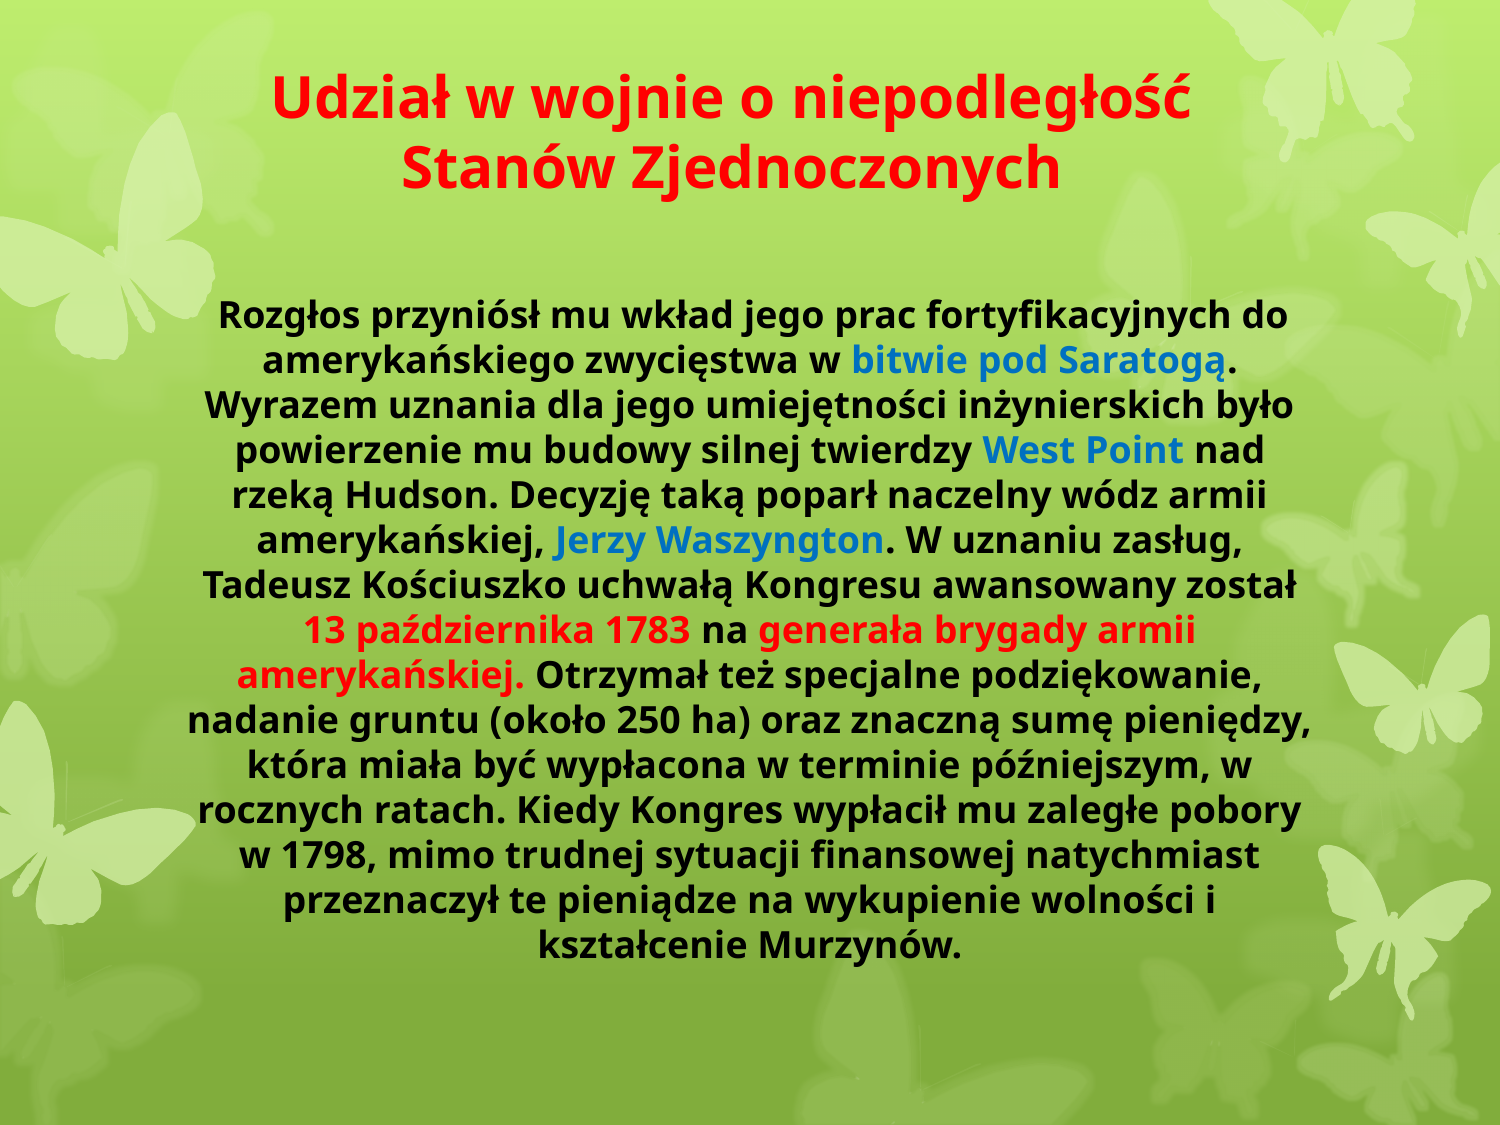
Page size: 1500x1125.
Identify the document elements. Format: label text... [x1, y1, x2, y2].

title Udział w wojnie o niepodległość Stanów Zjednoczonych [147, 54, 1317, 207]
list Rozgłos przyniósł mu wkład jego prac fortyfikacyjnych do amerykańskiego zwycięstwa w bitwie pod Saratogą. Wyrazem uznania dla jego umiejętności inżynierskich było powierzenie mu budowy silnej twierdzy West Point nad rzeką Hudson. Decyzję taką poparł naczelny wódz armii amerykańskiej, Jerzy Waszyngton. W uznaniu zasług, Tadeusz Kościuszko uchwałą Kongresu awansowany został 13 października 1783 na generała brygady armii amerykańskiej. Otrzymał też specjalne podziękowanie, nadanie gruntu (około 250 ha) oraz znaczną sumę pieniędzy, która miała być wypłacona w terminie późniejszym, w rocznych ratach. Kiedy Kongres wypłacił mu zaległe pobory w 1798, mimo trudnej sytuacji finansowej natychmiast przeznaczył te pieniądze na wykupienie wolności i kształcenie Murzynów. [165, 296, 1335, 962]
